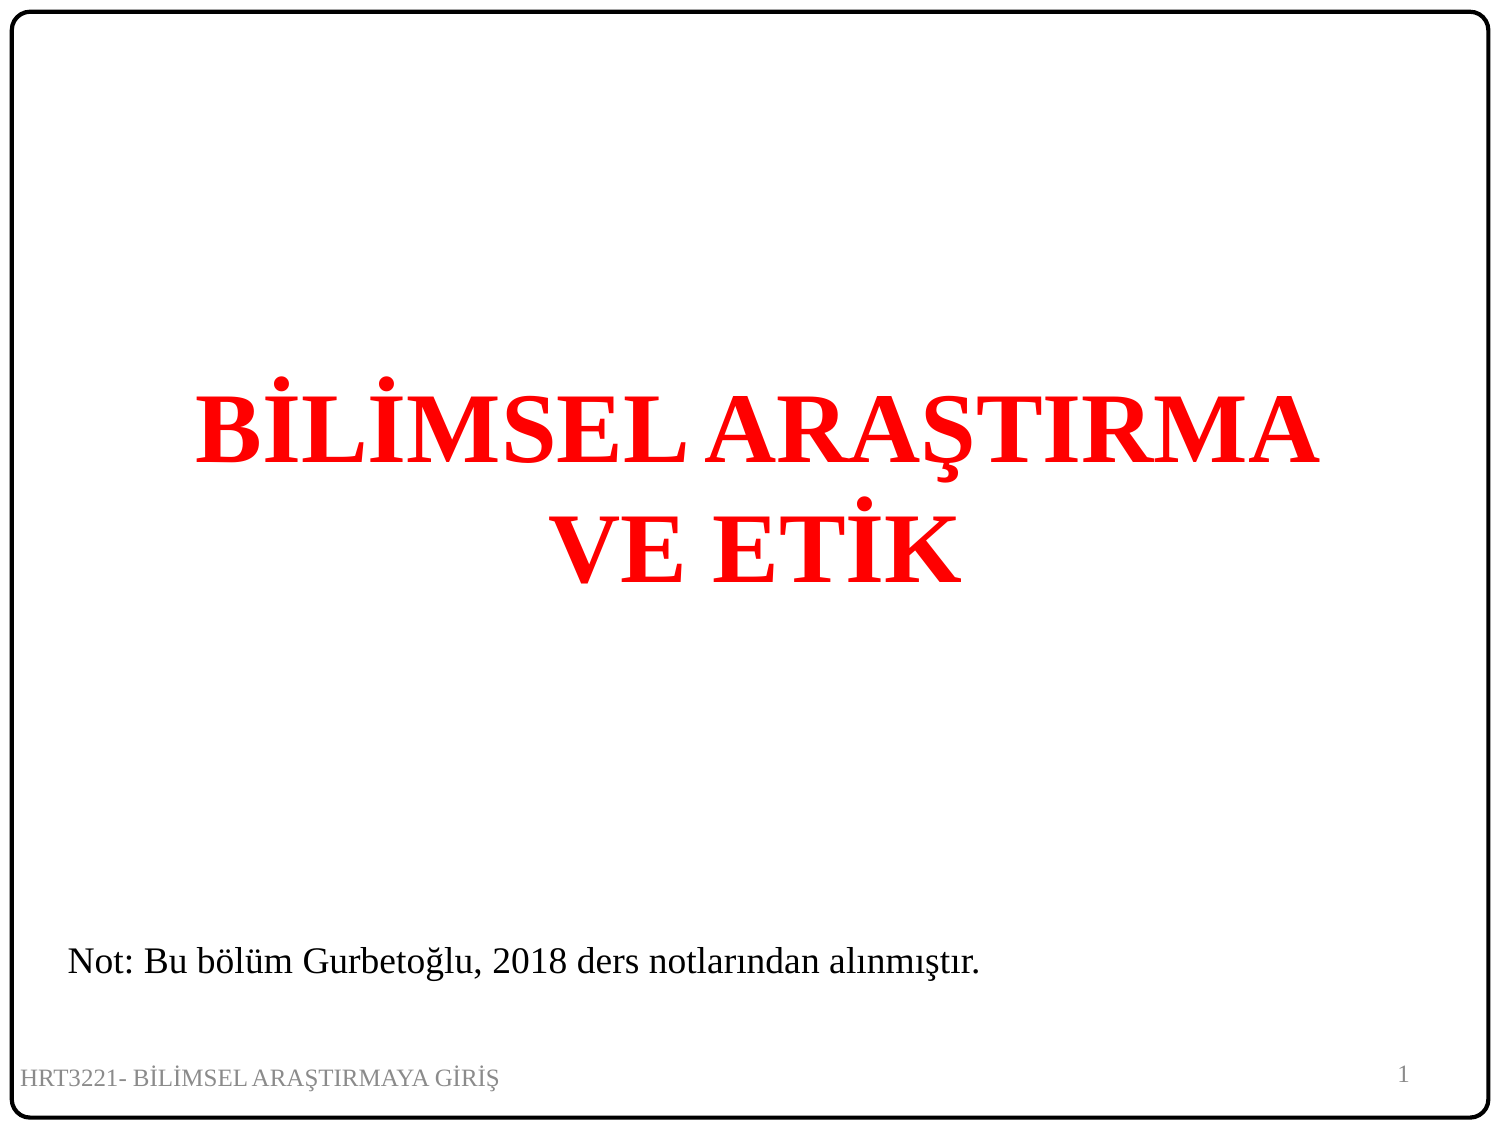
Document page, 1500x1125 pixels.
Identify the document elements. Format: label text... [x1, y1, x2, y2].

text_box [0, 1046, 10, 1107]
text_box [9, 9, 1491, 1120]
text_box Not: Bu bölüm Gurbetoğlu, 2018 ders notlarından alınmıştır. [53, 928, 1235, 989]
